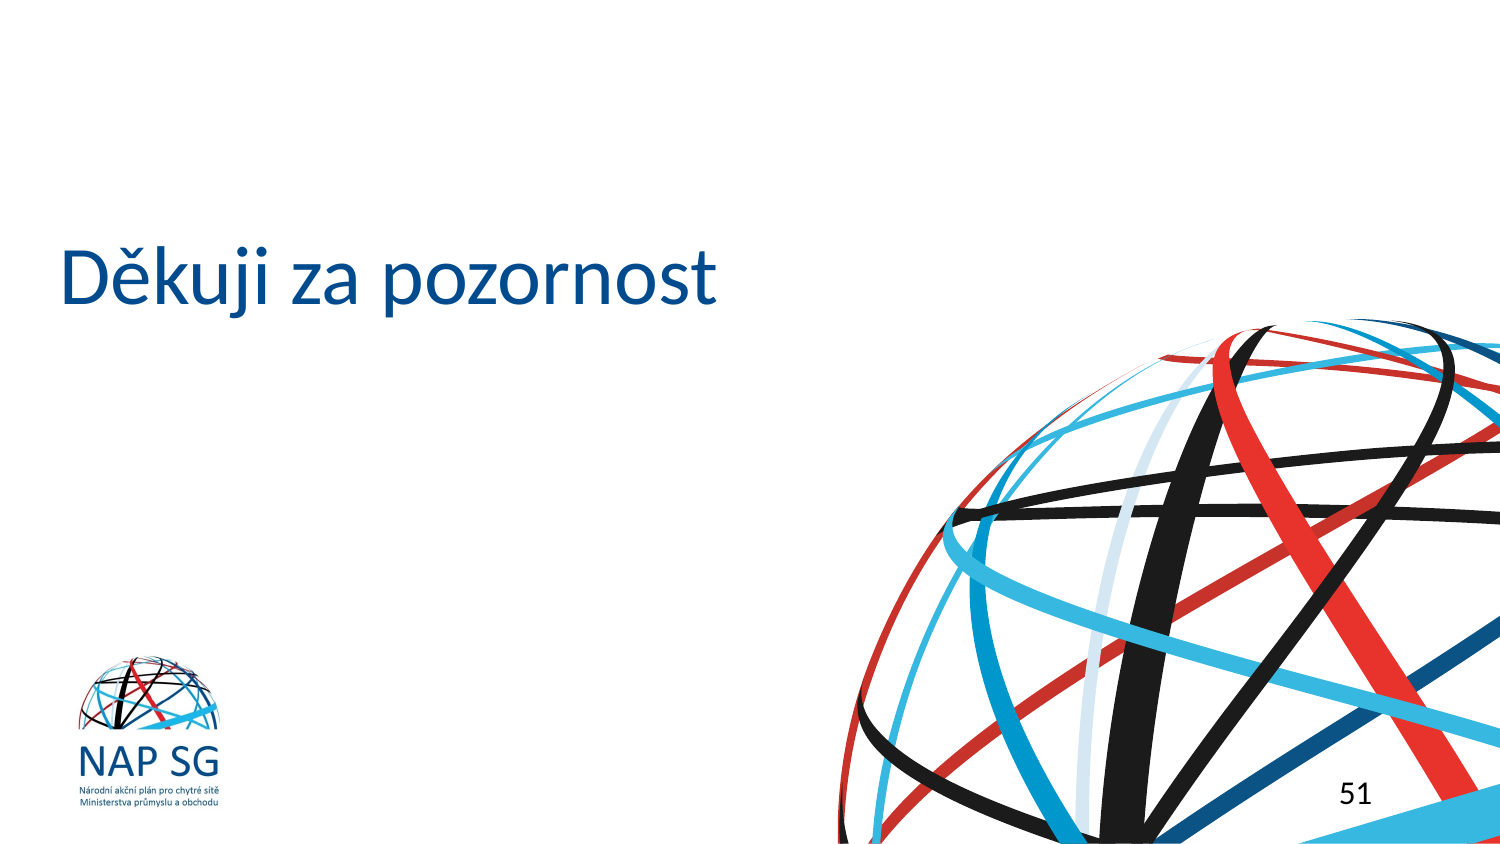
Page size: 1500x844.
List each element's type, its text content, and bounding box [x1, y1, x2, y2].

picture [59, 637, 244, 829]
title Děkuji za pozornost [59, 221, 1441, 323]
picture [1069, 393, 1091, 408]
